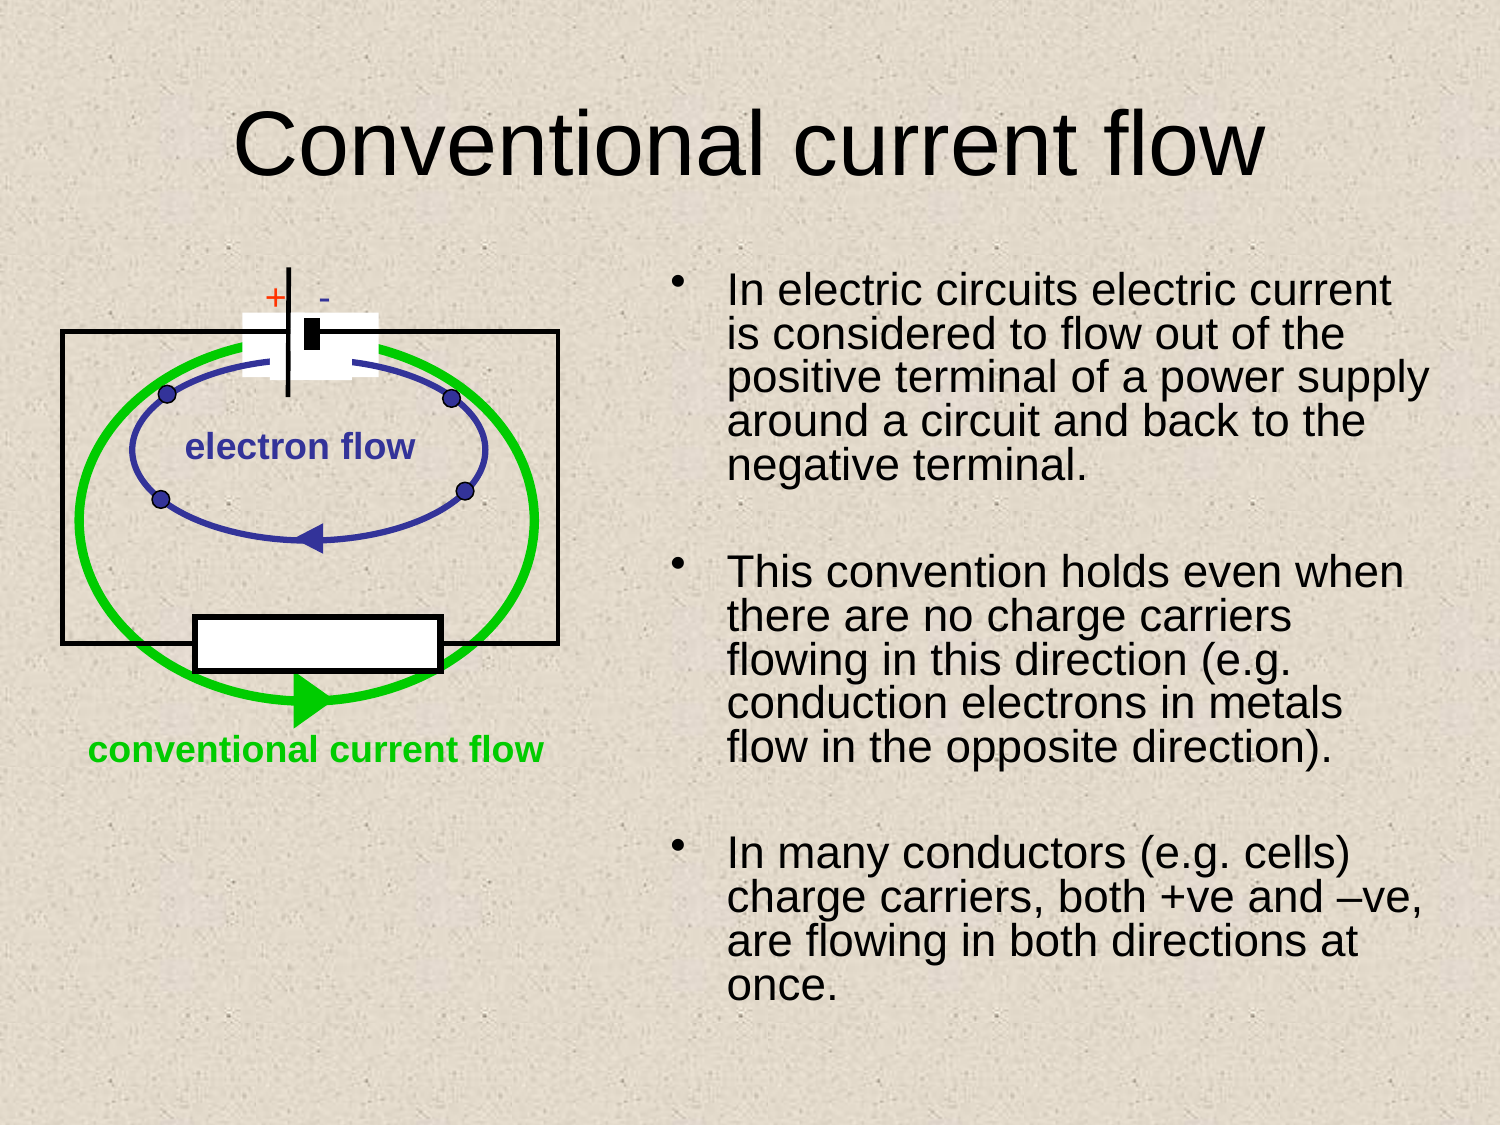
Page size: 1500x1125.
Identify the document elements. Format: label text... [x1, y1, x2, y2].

picture [0, 0, 1500, 1125]
list In electric circuits electric current is considered to flow out of the positive terminal of a power supply around a circuit and back to the negative terminal. This convention holds even when there are no charge carriers flowing in this direction (e.g. conduction electrons in metals flow in the opposite direction). In many conductors (e.g. cells) charge carriers, both +ve and –ve, are flowing in both directions at once. [655, 262, 1447, 1059]
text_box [62, 267, 559, 672]
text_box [72, 675, 561, 779]
title Conventional current flow [75, 45, 1425, 233]
